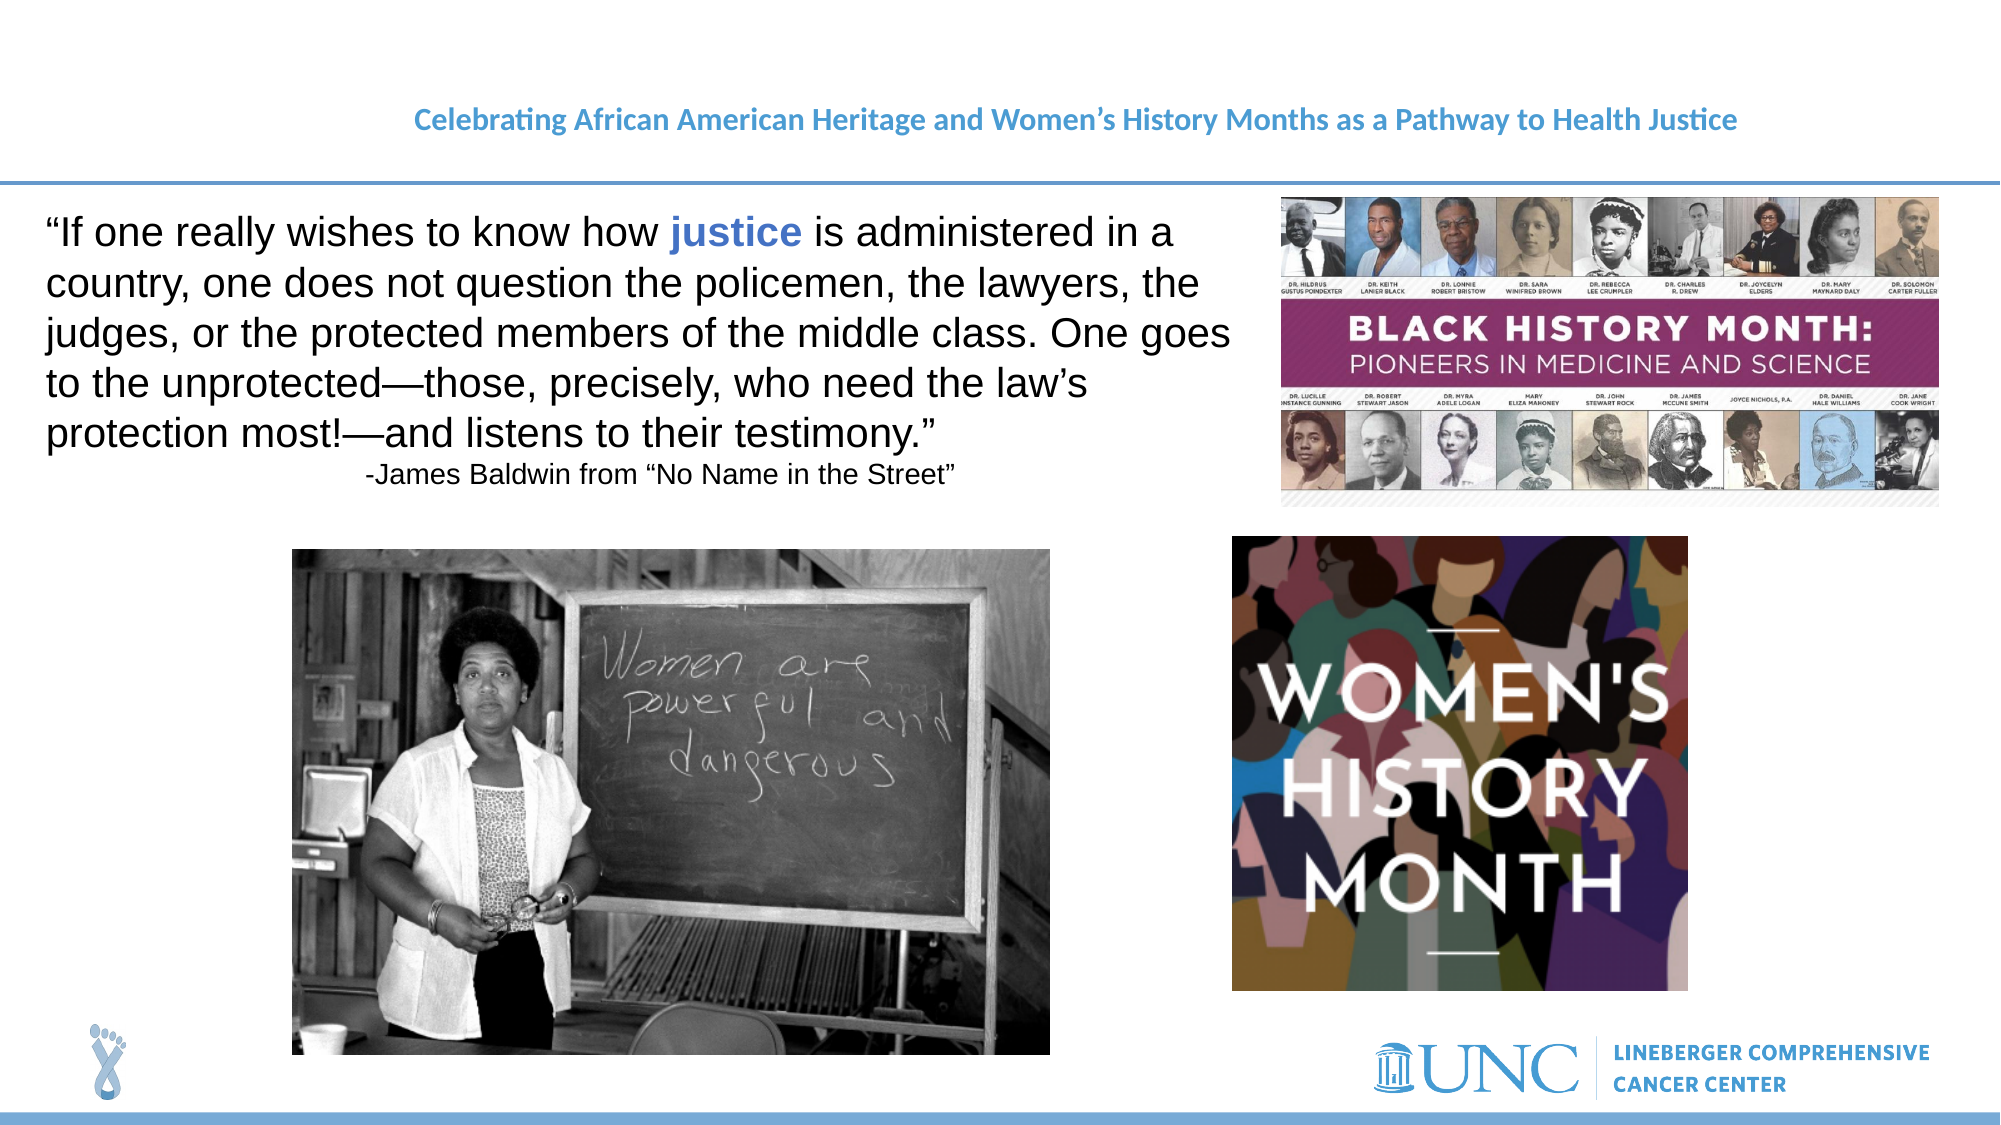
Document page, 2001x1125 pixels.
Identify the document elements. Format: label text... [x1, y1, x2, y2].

picture [292, 549, 1050, 1055]
picture [1232, 536, 1688, 991]
picture [1281, 197, 1939, 507]
text_box “If one really wishes to know how justice is administered in a country, one does not question the policemen, the lawyers, the judges, or the protected members of the middle class. One goes to the unprotected—those, precisely, who need the law’s protection most!—and listens to their testimony.” -James Baldwin from “No Name in the Street” [31, 197, 1282, 533]
picture [90, 1024, 126, 1100]
picture [1374, 1036, 1929, 1100]
title Celebrating African American Heritage and Women’s History Months as a Pathway to Health Justice [213, 94, 1939, 185]
